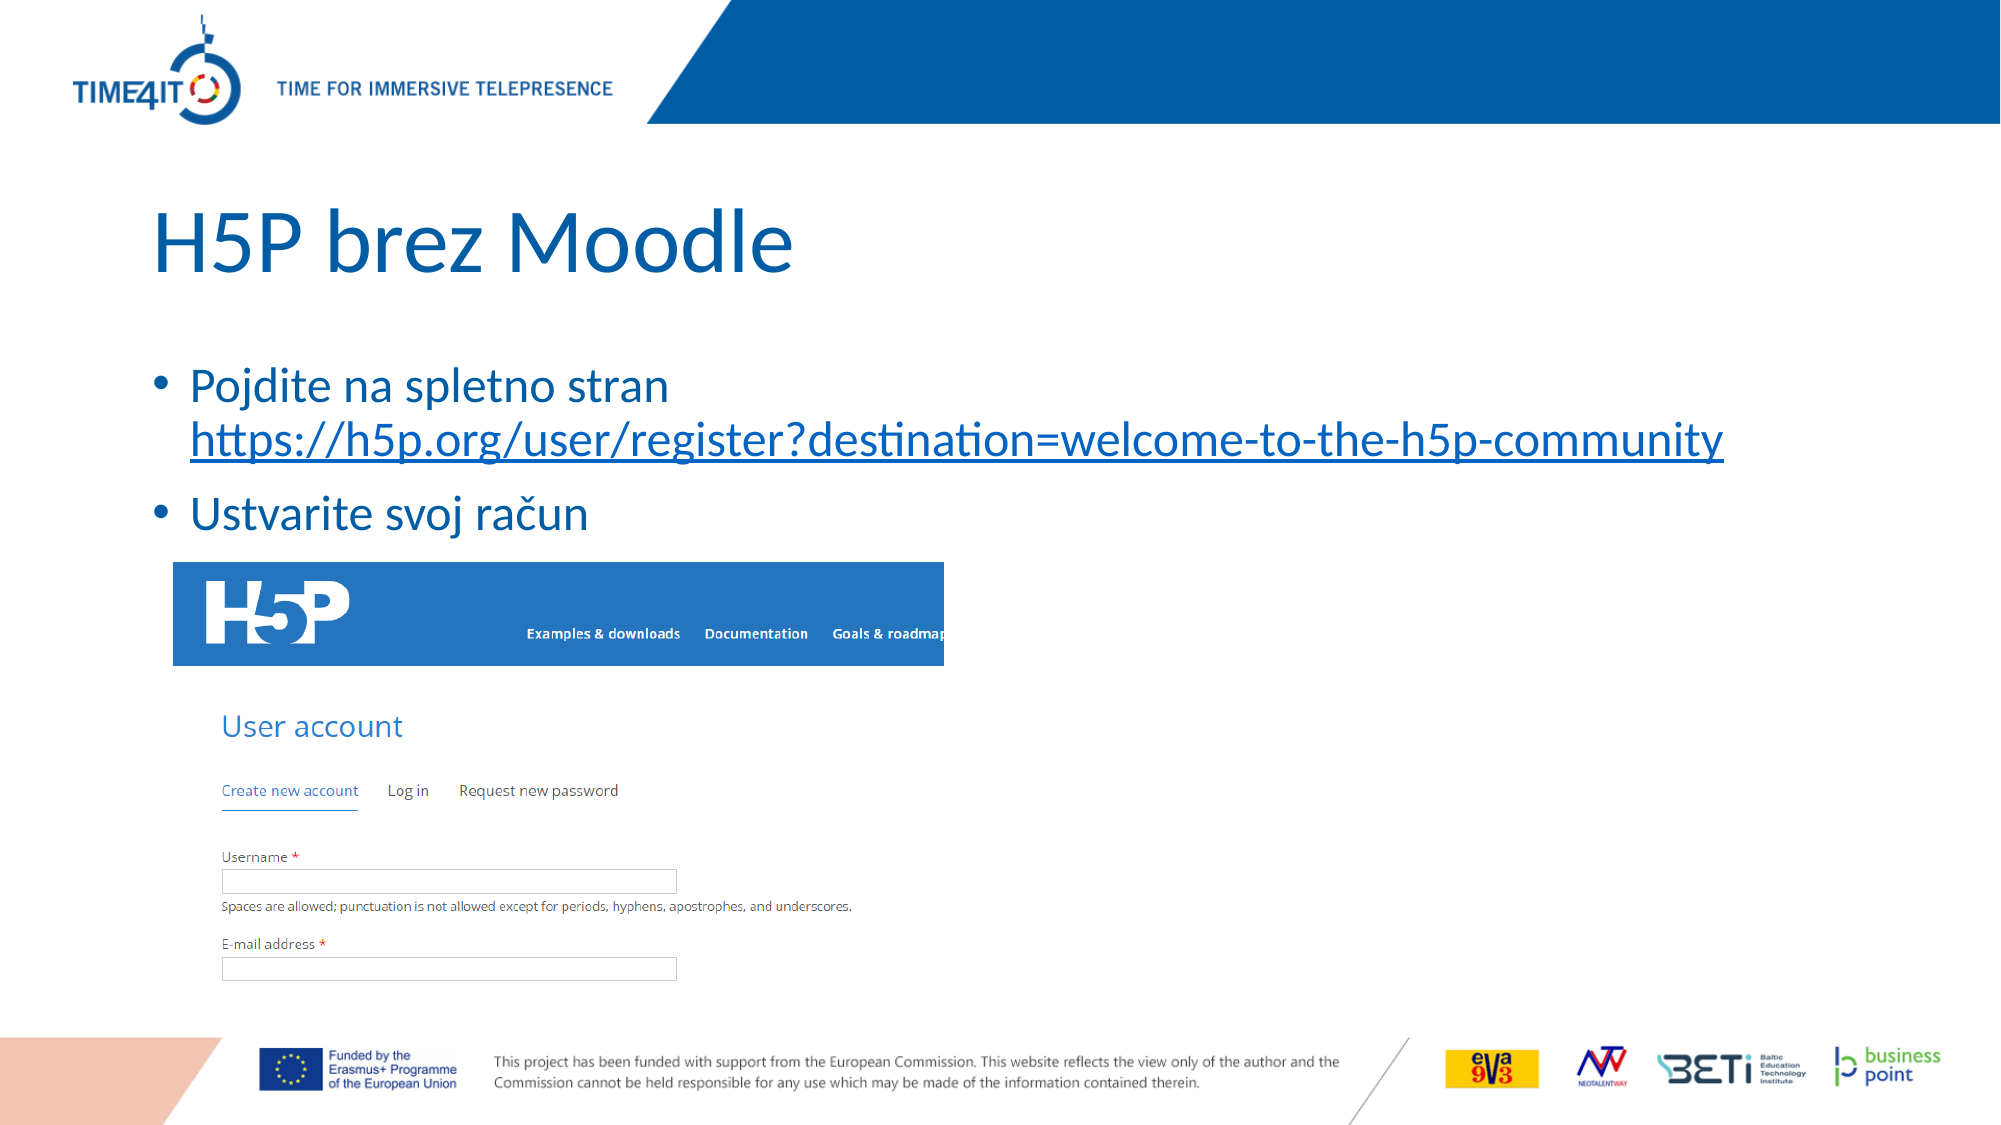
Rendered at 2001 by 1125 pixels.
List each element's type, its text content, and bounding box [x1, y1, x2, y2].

list Pojdite na spletno stran https://h5p.org/user/register?destination=welcome-to-the-h5p-community Ustvarite svoj račun [137, 351, 1863, 992]
title H5P brez Moodle [137, 133, 1597, 351]
picture [0, 0, 2001, 1125]
